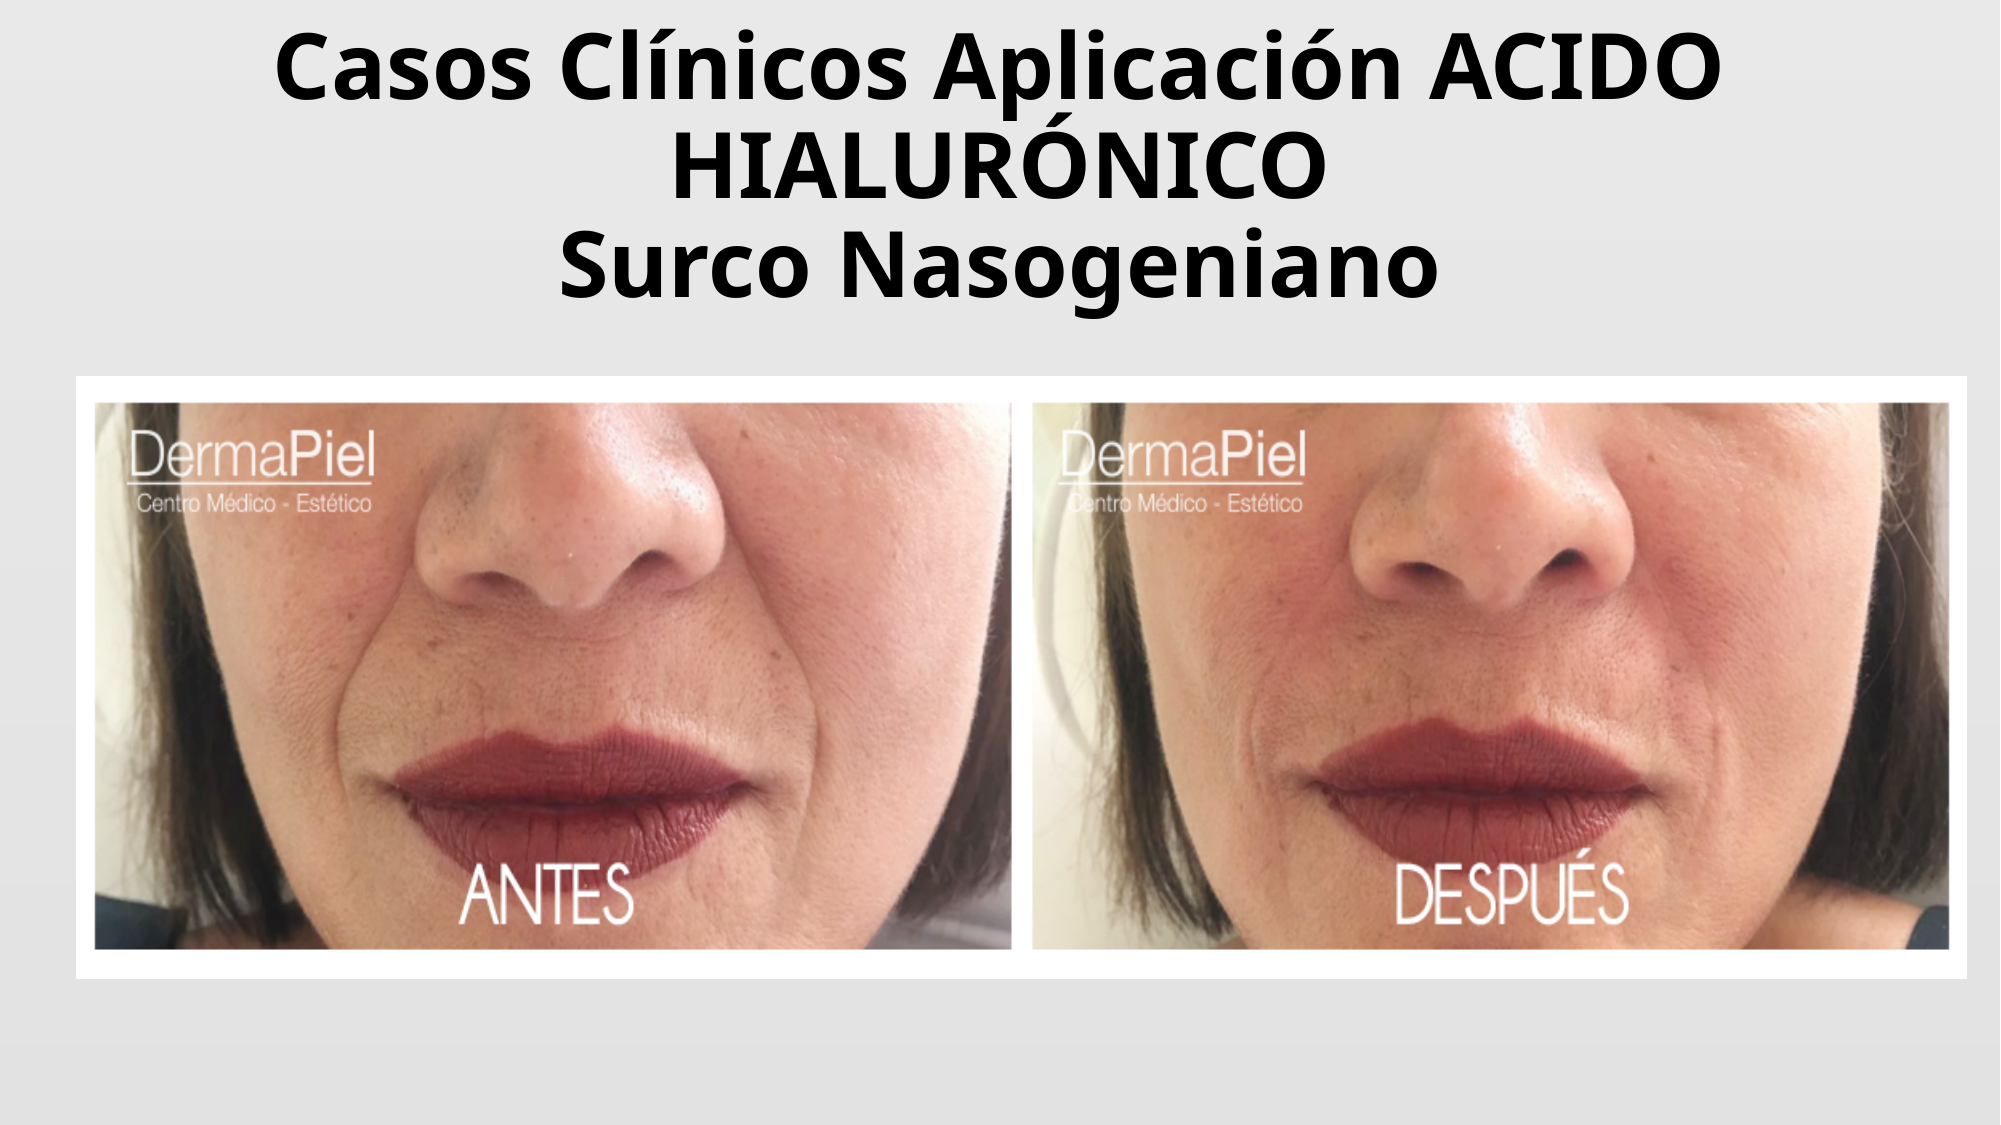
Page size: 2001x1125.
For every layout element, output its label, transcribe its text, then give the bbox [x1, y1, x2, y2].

title Casos Clínicos Aplicación ACIDO HIALURÓNICO Surco Nasogeniano [137, 59, 1863, 278]
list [76, 376, 1967, 979]
